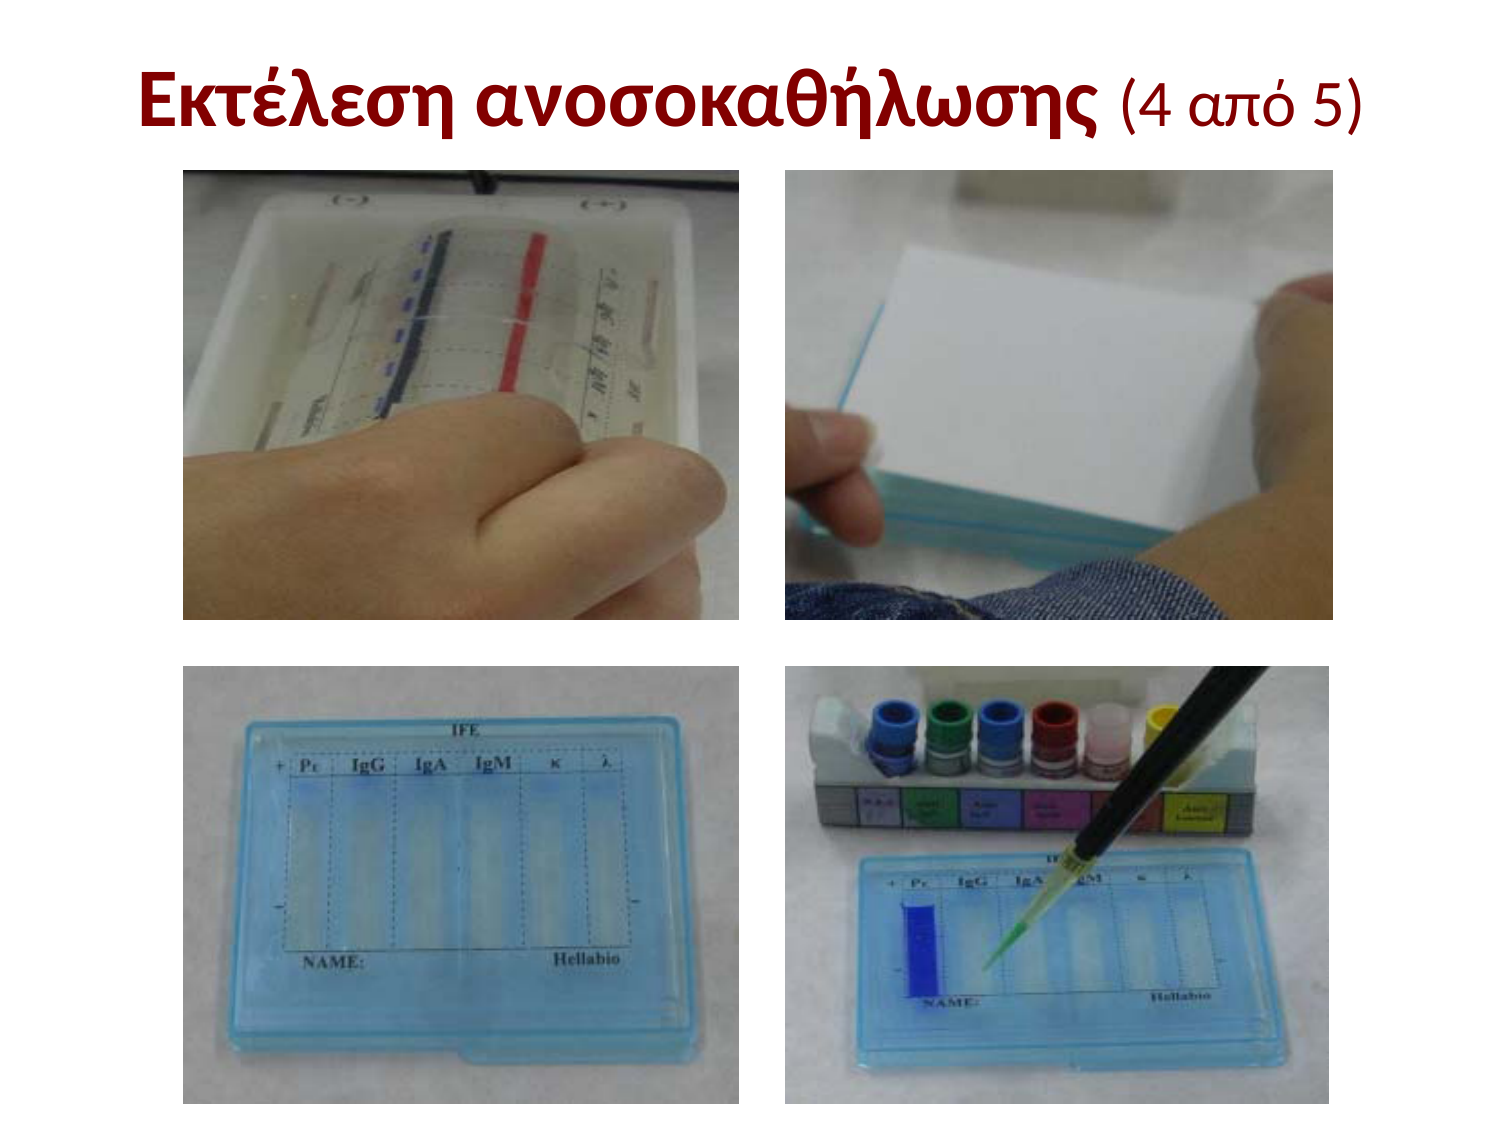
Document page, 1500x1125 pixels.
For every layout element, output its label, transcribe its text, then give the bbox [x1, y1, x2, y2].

title Εκτέλεση ανοσοκαθήλωσης (4 από 5) [76, 19, 1427, 169]
picture [182, 169, 739, 620]
picture [785, 665, 1330, 1104]
picture [785, 169, 1333, 620]
picture [182, 665, 739, 1104]
